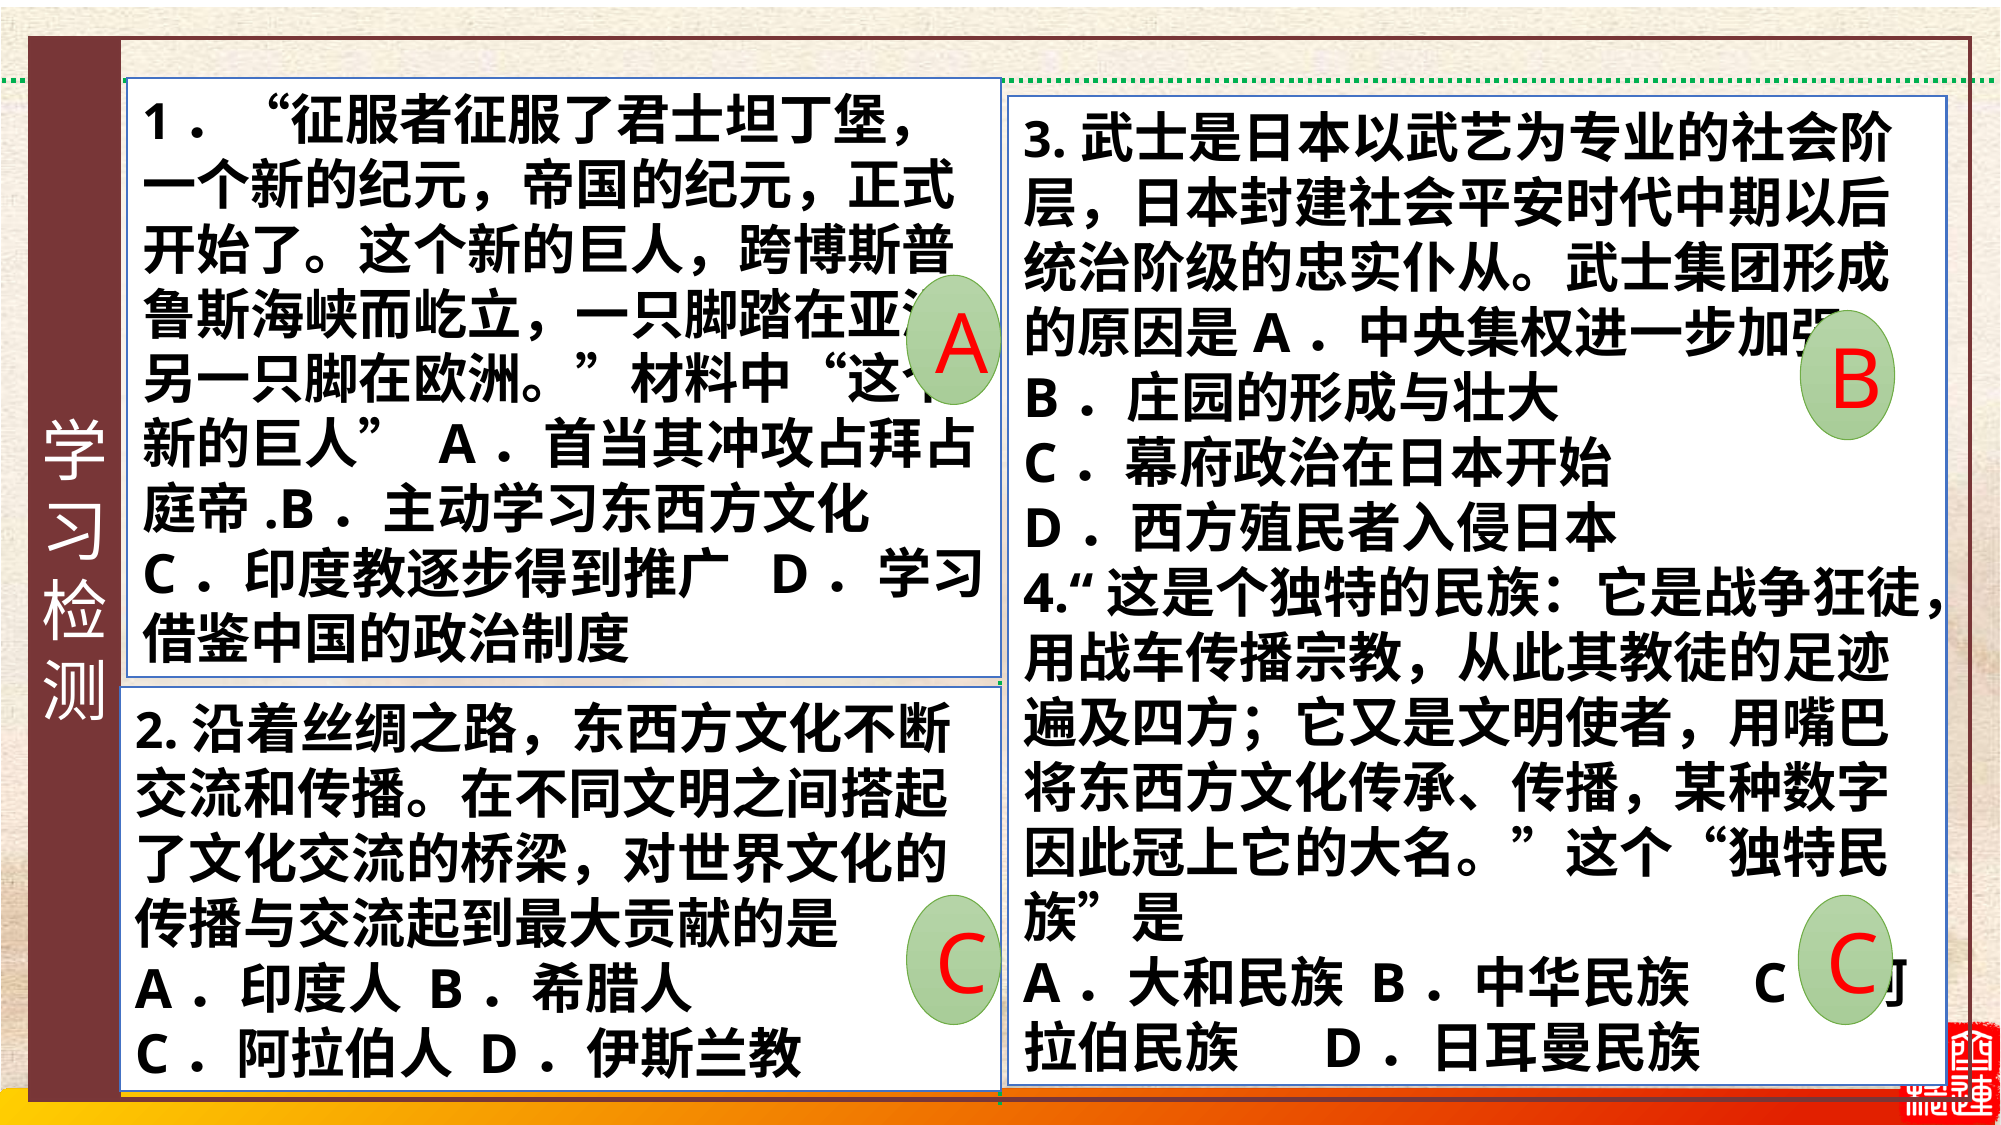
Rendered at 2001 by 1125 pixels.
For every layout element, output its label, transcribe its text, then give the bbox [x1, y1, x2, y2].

list 3.武士是日本以武艺为专业的社会阶层，日本封建社会平安时代中期以后统治阶级的忠实仆从。武士集团形成的原因是A．中央集权进一步加强 B．庄园的形成与壮大 C．幕府政治在日本开始 D．西方殖民者入侵日本 4.“这是个独特的民族：它是战争狂徒，用战车传播宗教，从此其教徒的足迹遍及四方；它又是文明使者，用嘴巴将东西方文化传承、传播，某种数字因此冠上它的大名。”这个“独特民族”是 A．大和民族 B．中华民族 C．阿拉伯民族 D．日耳曼民族 [1007, 95, 1948, 1086]
text_box 2.沿着丝绸之路，东西方文化不断交流和传播。在不同文明之间搭起了文化交流的桥梁，对世界文化的传播与交流起到最大贡献的是 A．印度人 B．希腊人 C．阿拉伯人 D．伊斯兰教 [119, 686, 1002, 1092]
picture [1, 7, 2001, 1125]
text_box C [906, 894, 1002, 1026]
text_box B [1799, 309, 1896, 441]
text_box 1．“征服者征服了君士坦丁堡，一个新的纪元，帝国的纪元，正式开始了。这个新的巨人，跨博斯普鲁斯海峡而屹立，一只脚踏在亚洲，另一只脚在欧洲。”材料中“这个新的巨人” A．首当其冲攻占拜占庭帝.B．主动学习东西方文化 C．印度教逐步得到推广 D．学习借鉴中国的政治制度 [126, 77, 1002, 678]
text_box C [1797, 894, 1894, 1026]
text_box 学习检测 [29, 37, 121, 1100]
text_box [121, 37, 1971, 1100]
text_box A [906, 274, 1002, 405]
